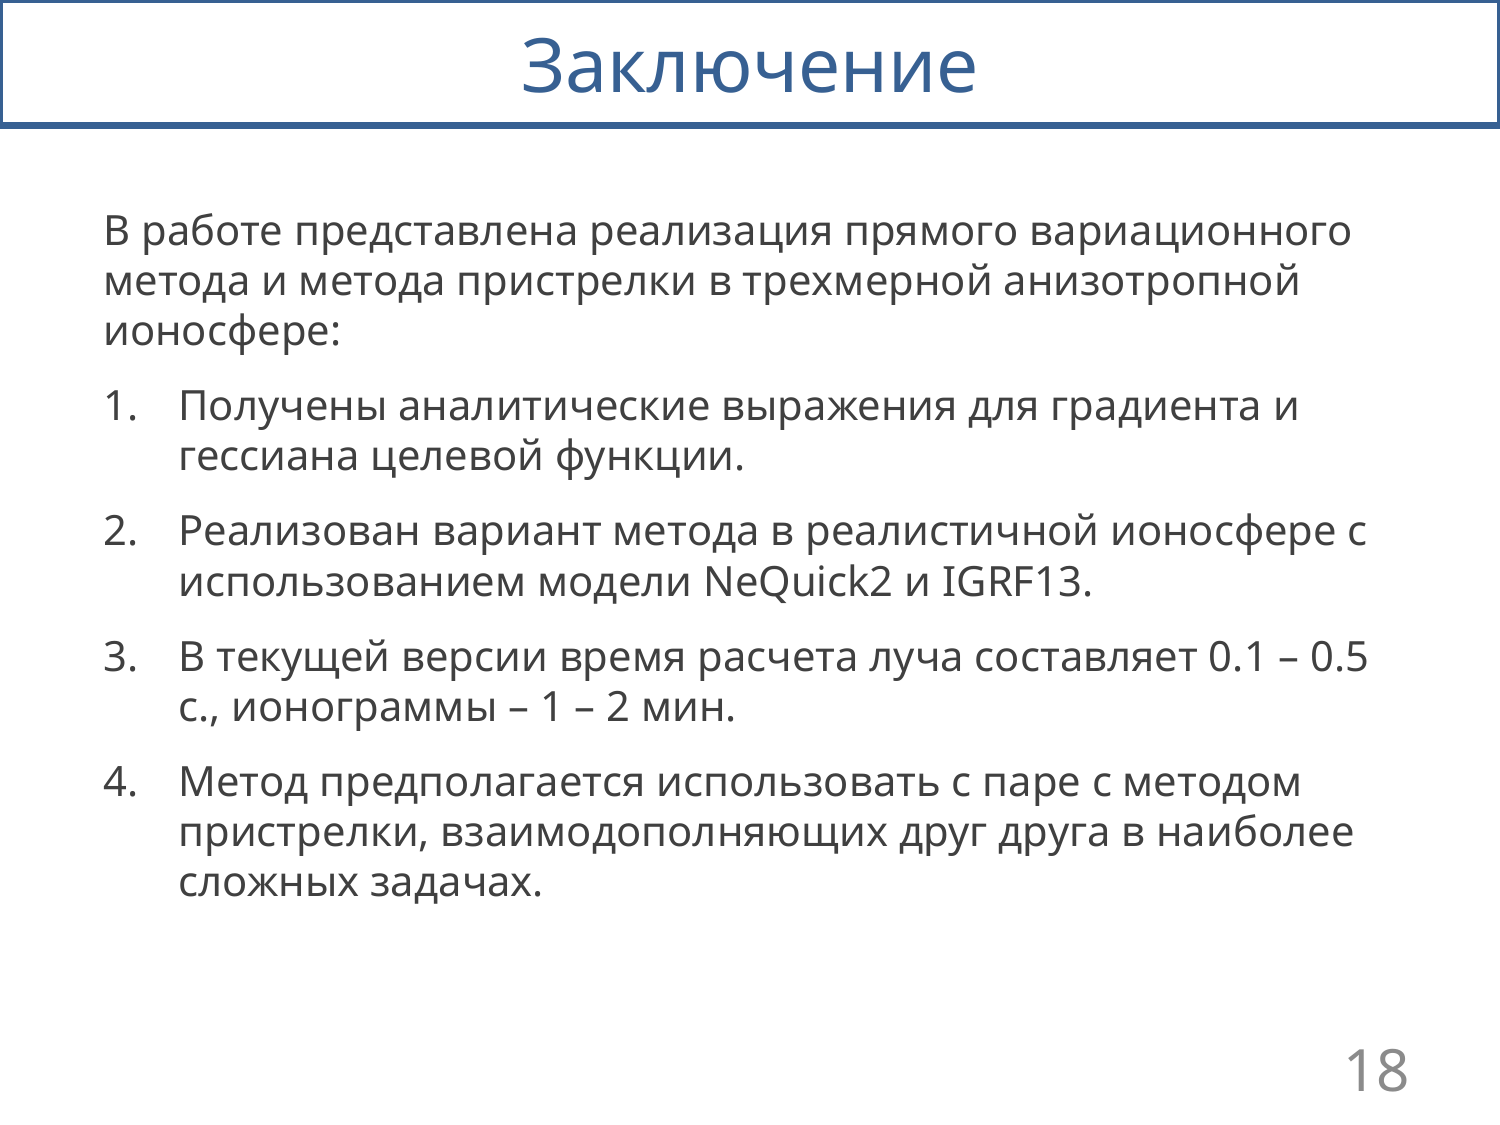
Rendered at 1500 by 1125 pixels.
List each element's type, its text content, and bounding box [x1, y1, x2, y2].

text_box В работе представлена реализация прямого вариационного метода и метода пристрелки в трехмерной анизотропной ионосфере: Получены аналитические выражения для градиента и гессиана целевой функции. Реализован вариант метода в реалистичной ионосфере с использованием модели NeQuick2 и IGRF13. В текущей версии время расчета луча составляет 0.1 – 0.5 с., ионограммы – 1 – 2 мин. Метод предполагается использовать с паре с методом пристрелки, взаимодополняющих друг друга в наиболее сложных задачах. [88, 196, 1436, 997]
slide_number 18 [1074, 1042, 1425, 1103]
title Заключение [0, 0, 1500, 126]
